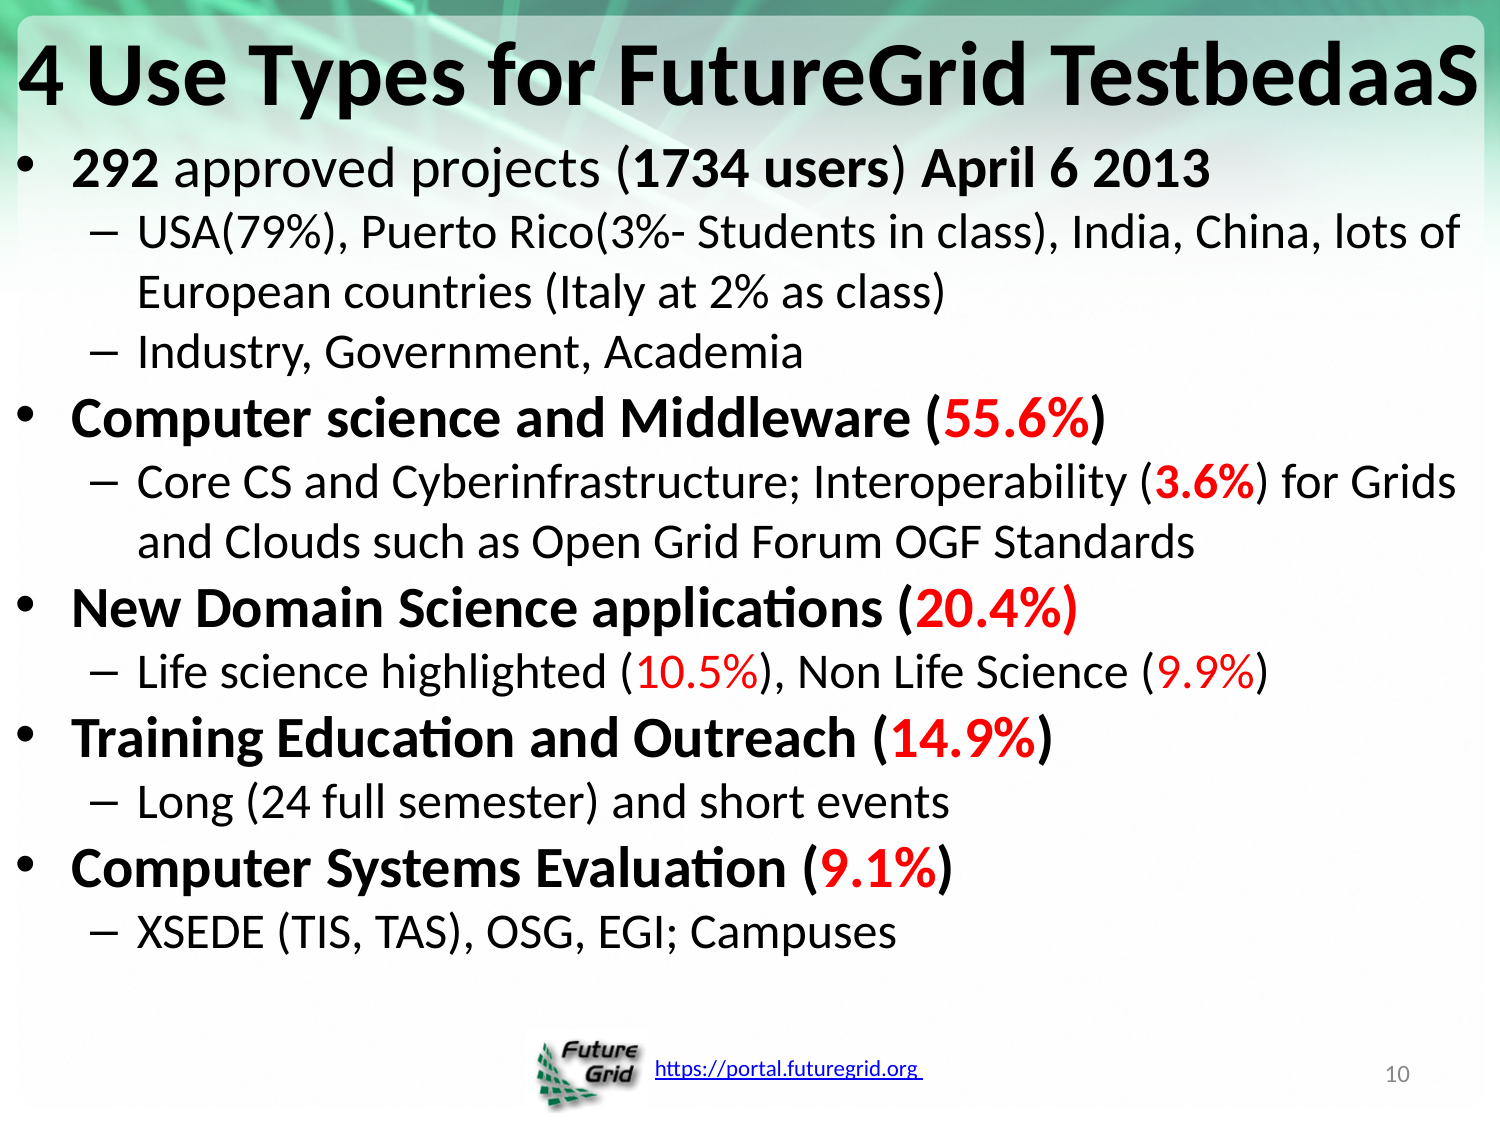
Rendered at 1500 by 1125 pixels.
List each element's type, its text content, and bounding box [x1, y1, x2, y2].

picture [0, 1060, 1500, 1125]
title 4 Use Types for FutureGrid TestbedaaS [0, 0, 1500, 121]
slide_number 10 [1074, 1042, 1425, 1103]
list 292 approved projects (1734 users) April 6 2013 USA(79%), Puerto Rico(3%- Students in class), India, China, lots of European countries (Italy at 2% as class) Industry, Government, Academia Computer science and Middleware (55.6%) Core CS and Cyberinfrastructure; Interoperability (3.6%) for Grids and Clouds such as Open Grid Forum OGF Standards New Domain Science applications (20.4%) Life science highlighted (10.5%), Non Life Science (9.9%) Training Education and Outreach (14.9%) Long (24 full semester) and short events Computer Systems Evaluation (9.1%) XSEDE (TIS, TAS), OSG, EGI; Campuses [0, 121, 1500, 1060]
